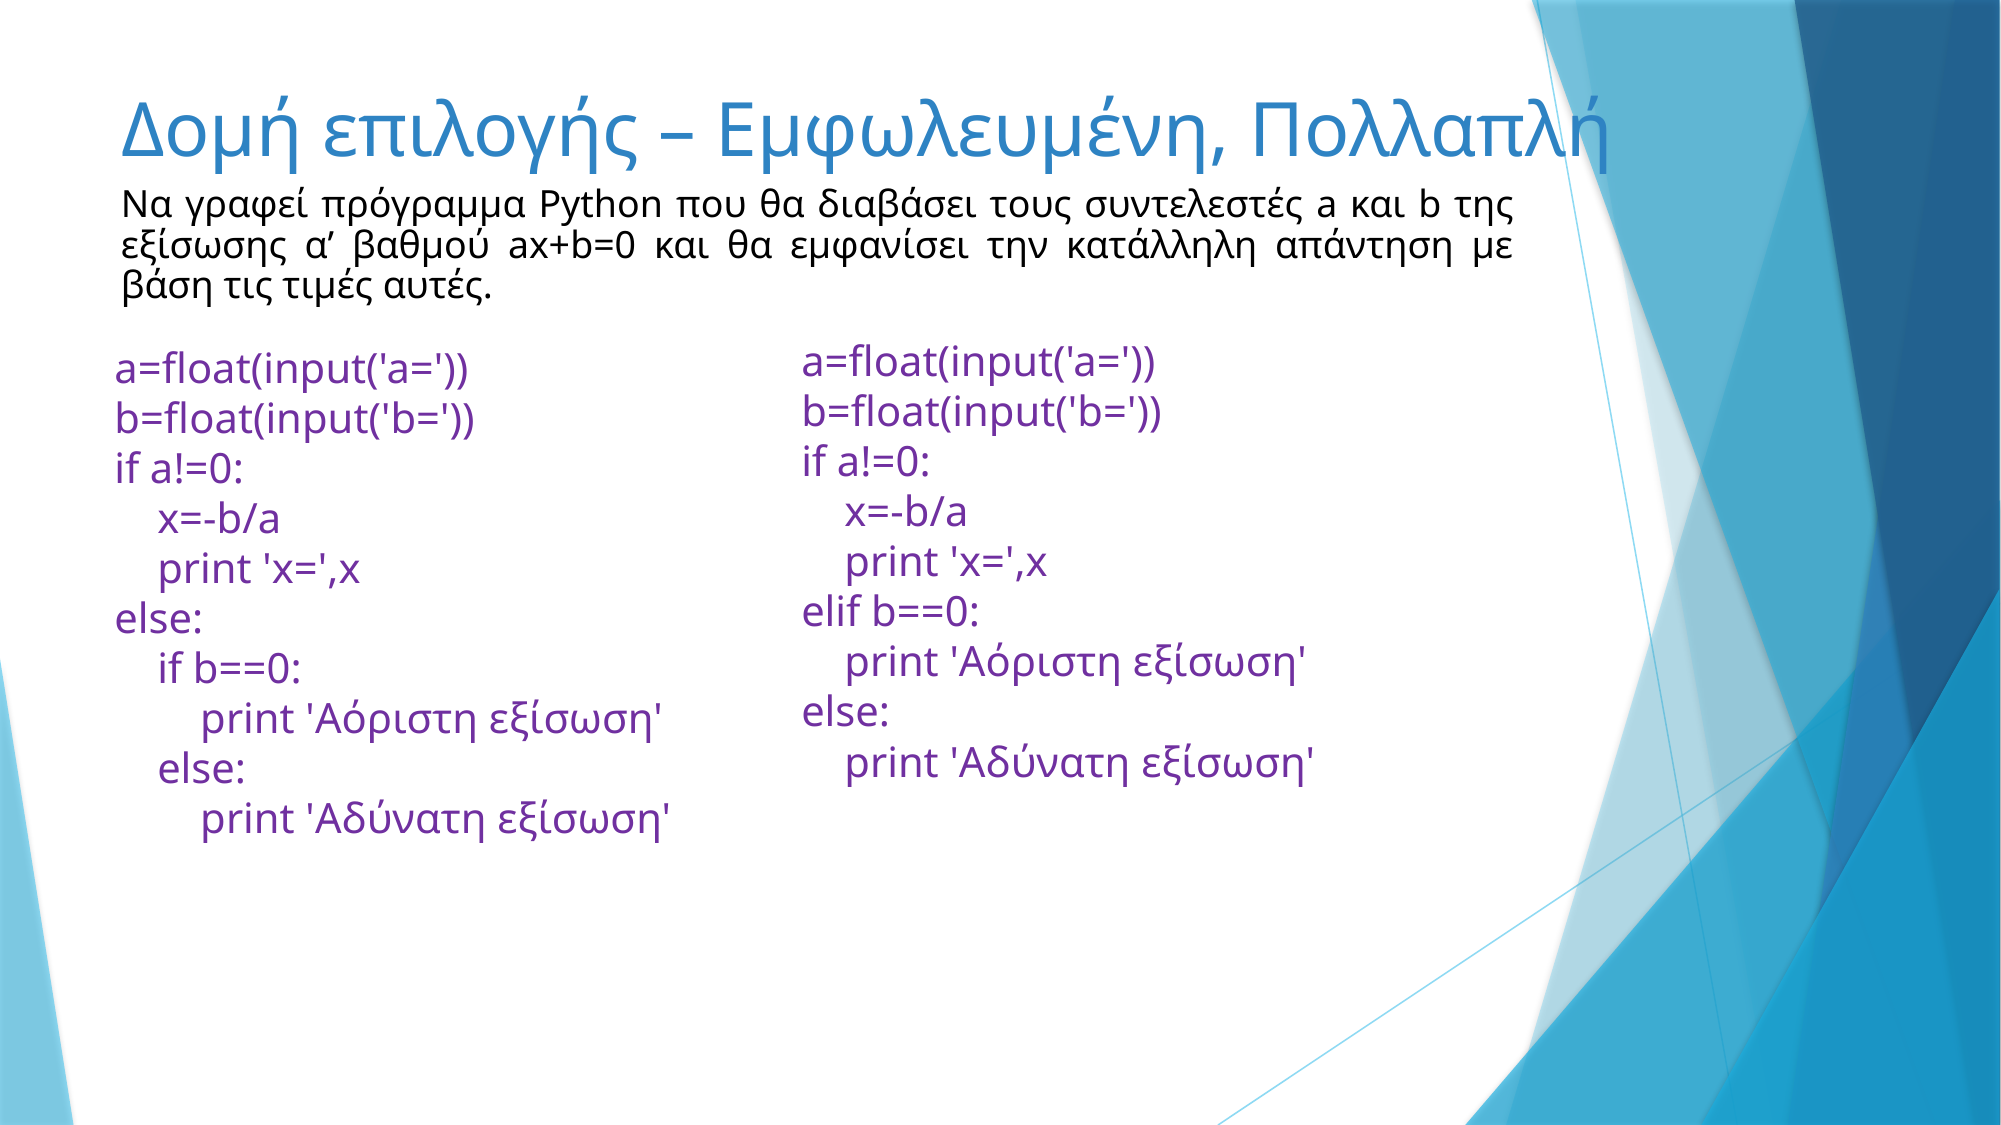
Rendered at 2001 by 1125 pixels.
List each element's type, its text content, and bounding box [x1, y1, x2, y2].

text_box a=float(input('a=')) b=float(input('b=')) if a!=0: x=-b/a print 'x=',x elif b==0: print 'Αόριστη εξίσωση' else: print 'Αδύνατη εξίσωση' [786, 327, 1331, 793]
text_box Να γραφεί πρόγραμμα Python που θα διαβάσει τους συντελεστές a και b της εξίσωσης α’ βαθμού ax+b=0 και θα εμφανίσει την κατάλληλη απάντηση με βάση τις τιμές αυτές. [106, 177, 1529, 315]
title Δομή επιλογής – Εμφωλευμένη, Πολλαπλή [106, 74, 1649, 204]
text_box a=float(input('a=')) b=float(input('b=')) if a!=0: x=-b/a print 'x=',x else: if b==0: print 'Αόριστη εξίσωση' else: print 'Αδύνατη εξίσωση' [99, 334, 687, 850]
